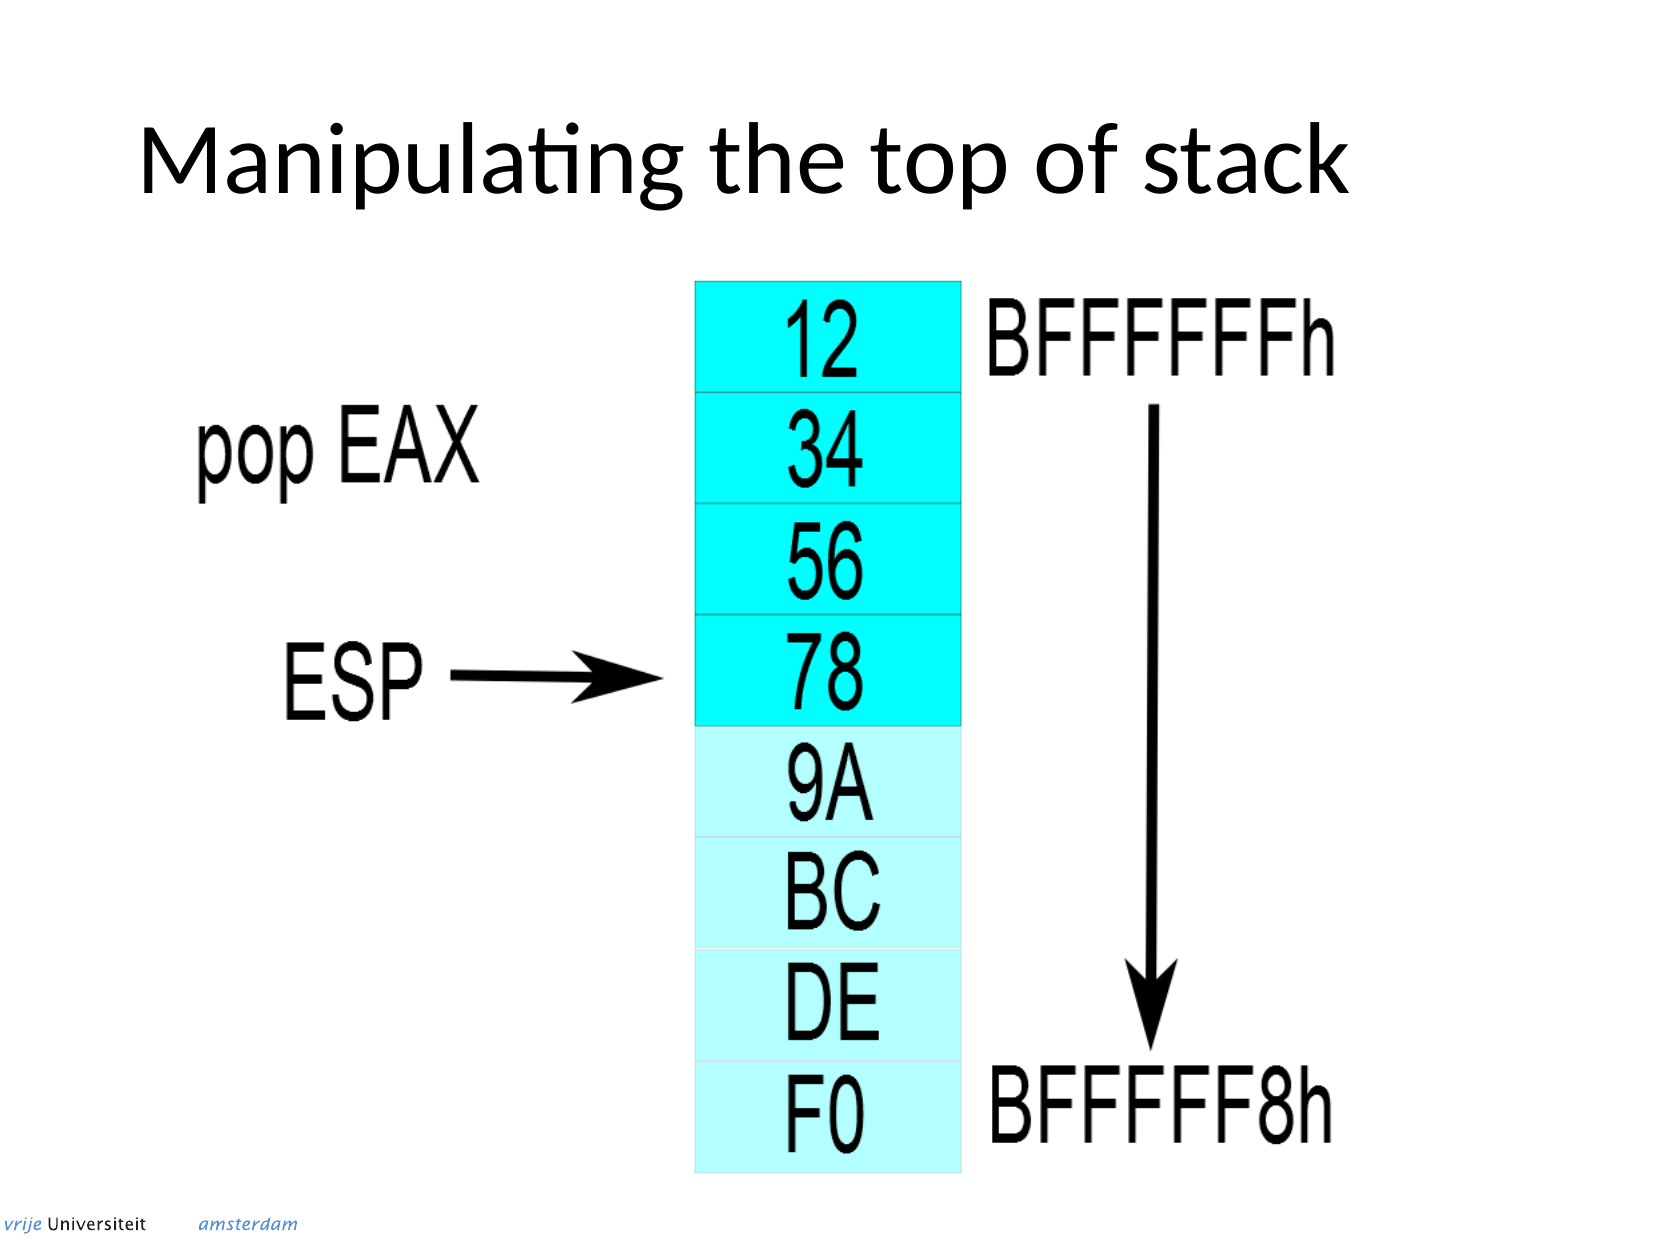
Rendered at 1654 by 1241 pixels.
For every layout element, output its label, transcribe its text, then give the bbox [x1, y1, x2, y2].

title Manipulating the top of stack [0, 49, 1489, 257]
picture [1, 225, 1406, 1220]
